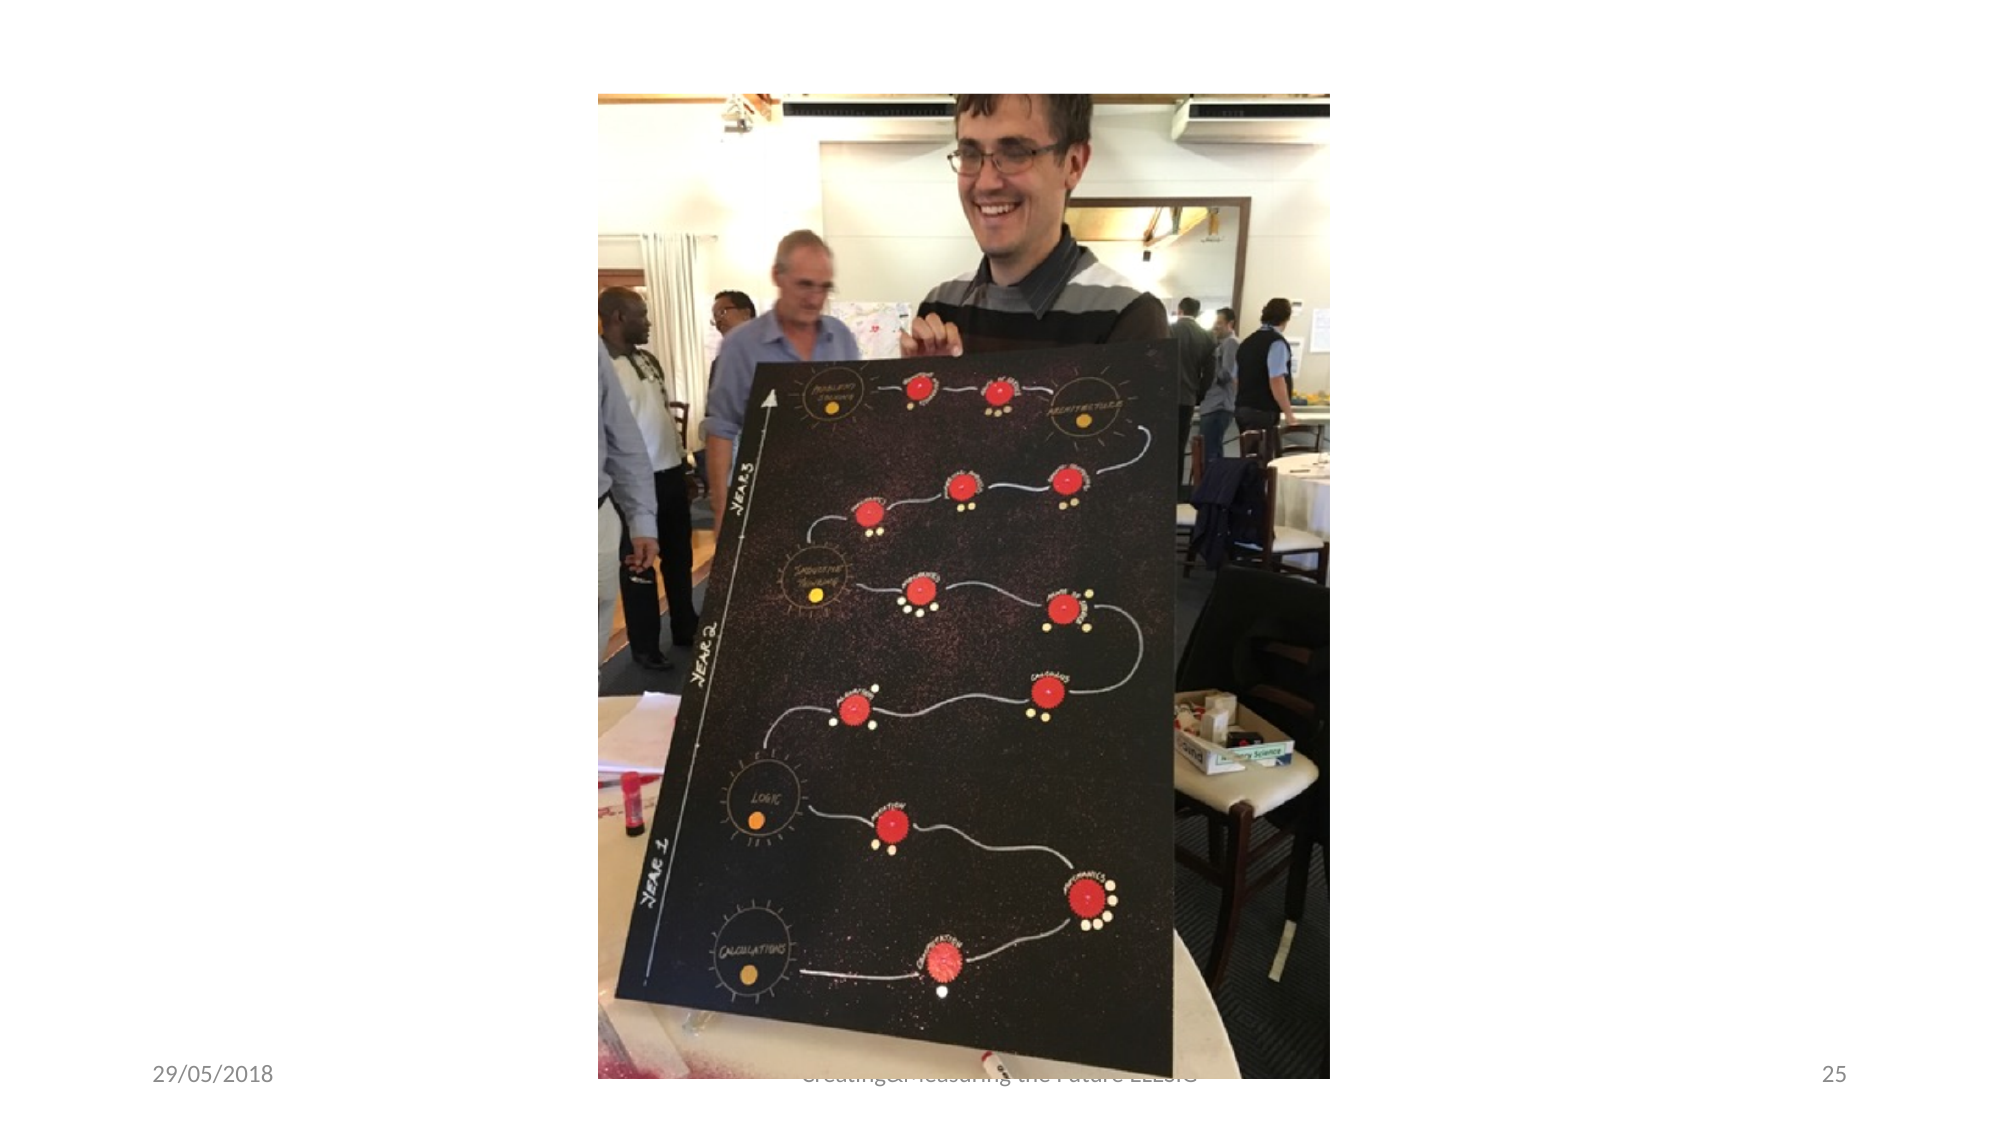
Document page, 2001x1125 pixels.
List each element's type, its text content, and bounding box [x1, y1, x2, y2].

picture [471, 95, 1456, 1079]
slide_number 25 [1412, 1042, 1863, 1103]
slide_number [137, 1042, 588, 1103]
footer Creating&Measuring the Future ELESIG [662, 1042, 1338, 1103]
